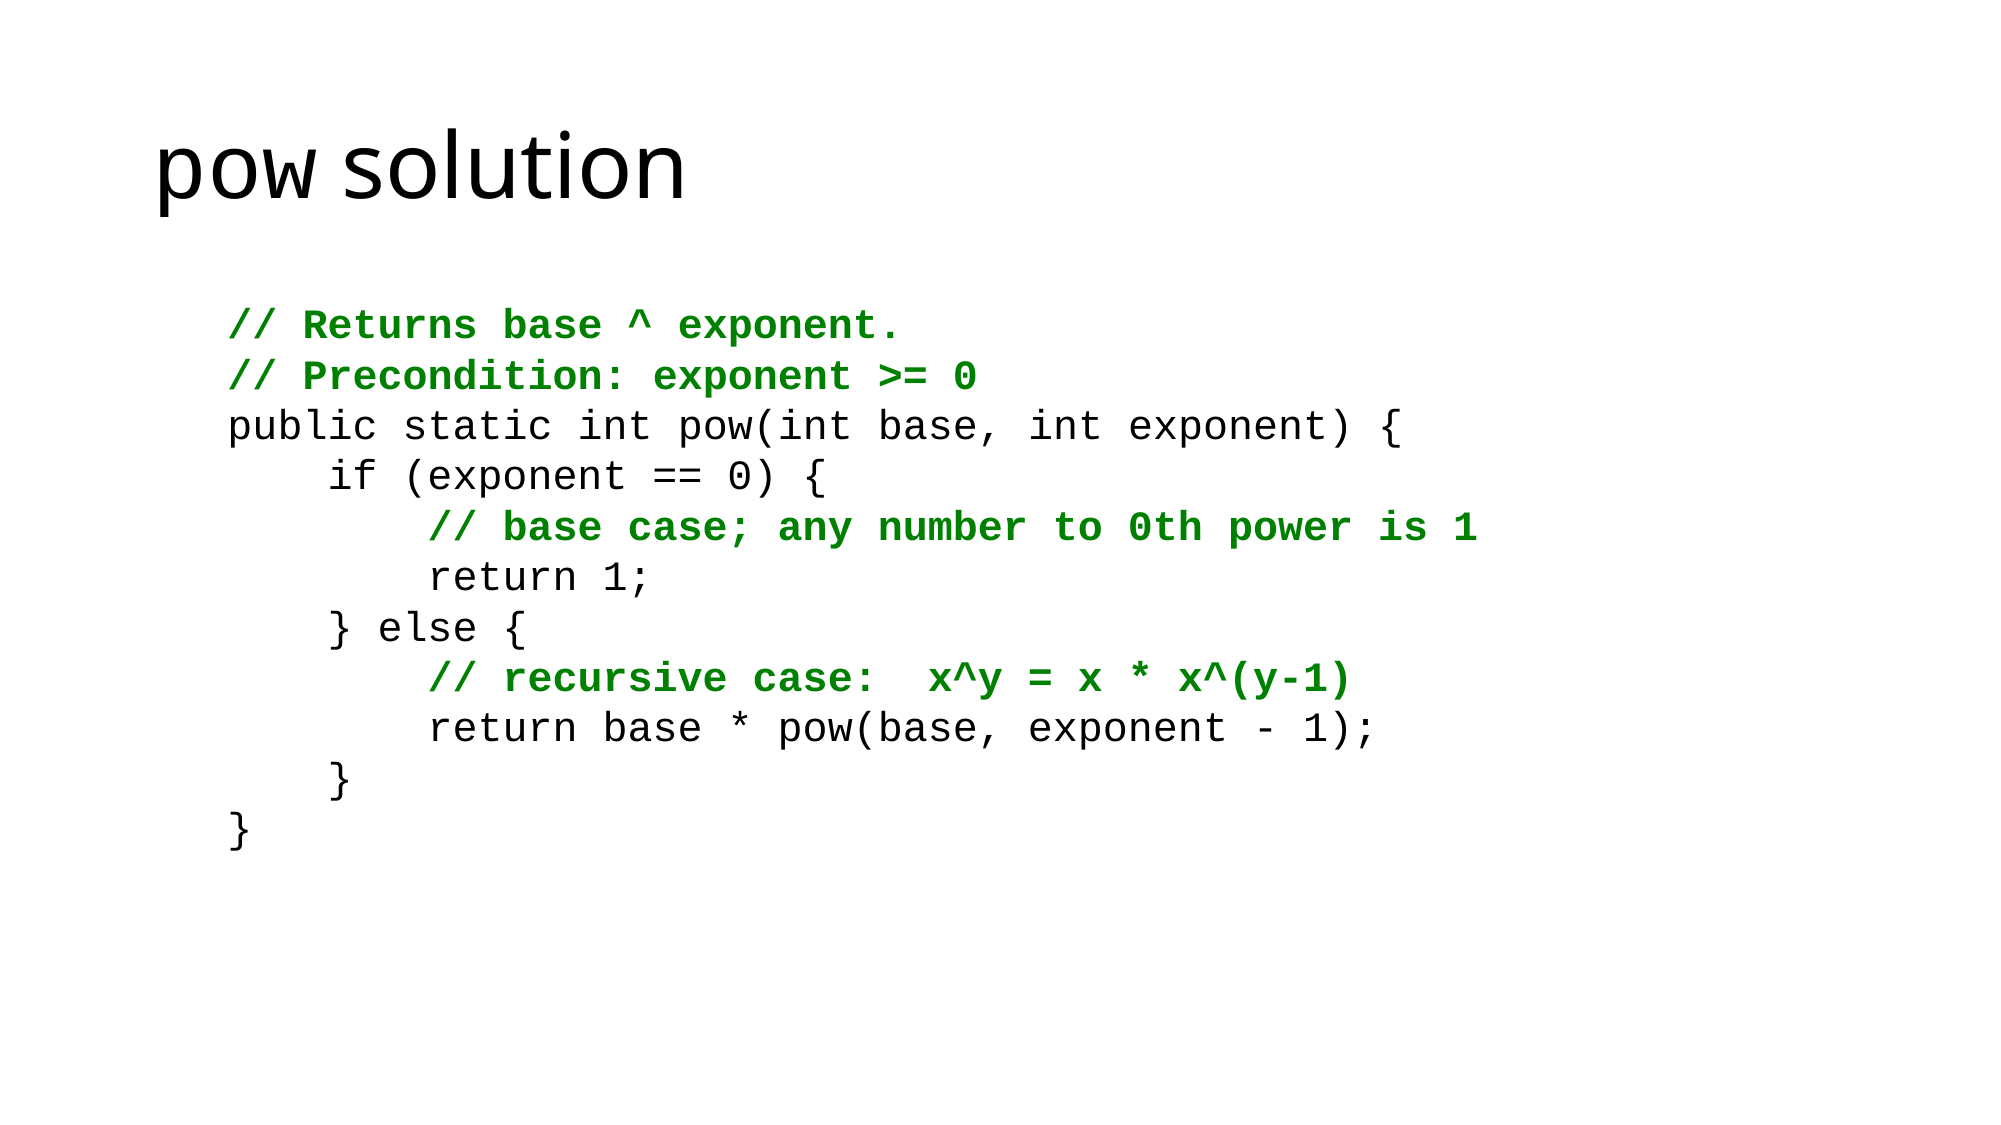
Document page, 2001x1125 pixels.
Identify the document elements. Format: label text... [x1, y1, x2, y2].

title pow solution [137, 59, 1863, 278]
list // Returns base ^ exponent. // Precondition: exponent >= 0 public static int pow(int base, int exponent) { if (exponent == 0) { // base case; any number to 0th power is 1 return 1; } else { // recursive case: x^y = x * x^(y-1) return base * pow(base, exponent - 1); } } [137, 299, 1863, 1014]
